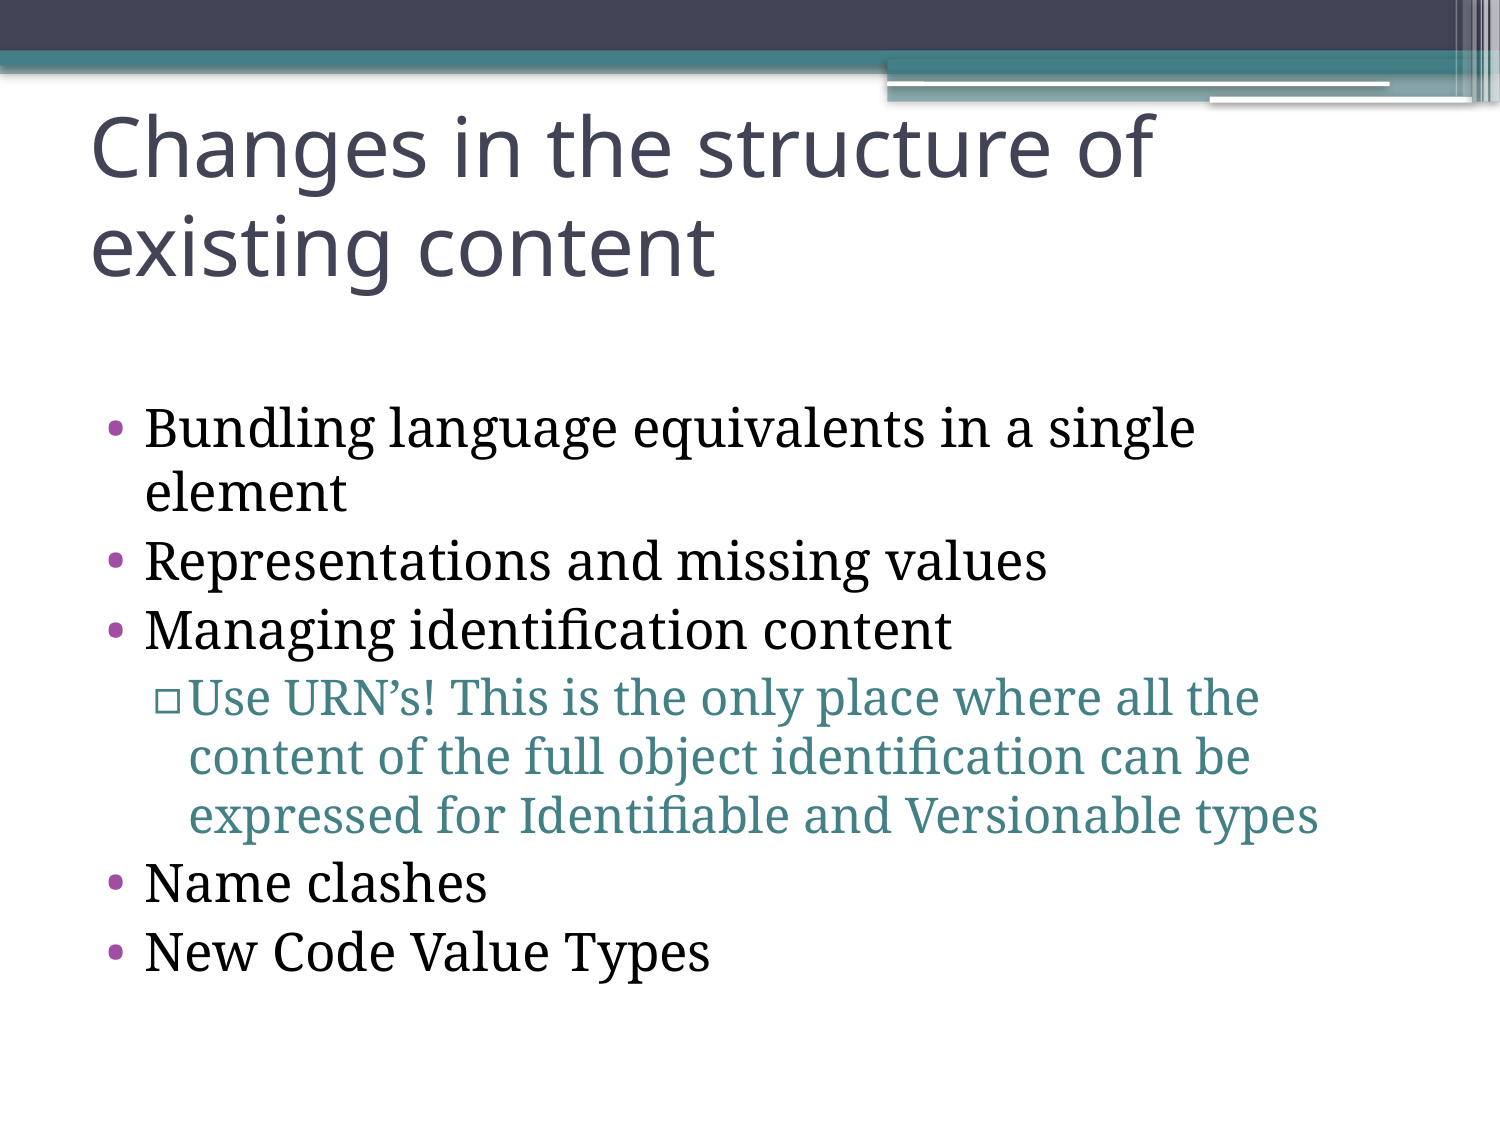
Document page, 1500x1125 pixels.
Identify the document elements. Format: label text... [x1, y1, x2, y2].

title Changes in the structure of existing content [75, 24, 1425, 363]
list Bundling language equivalents in a single element Representations and missing values Managing identification content Use URN’s! This is the only place where all the content of the full object identification can be expressed for Identifiable and Versionable types Name clashes New Code Value Types [75, 387, 1425, 1000]
